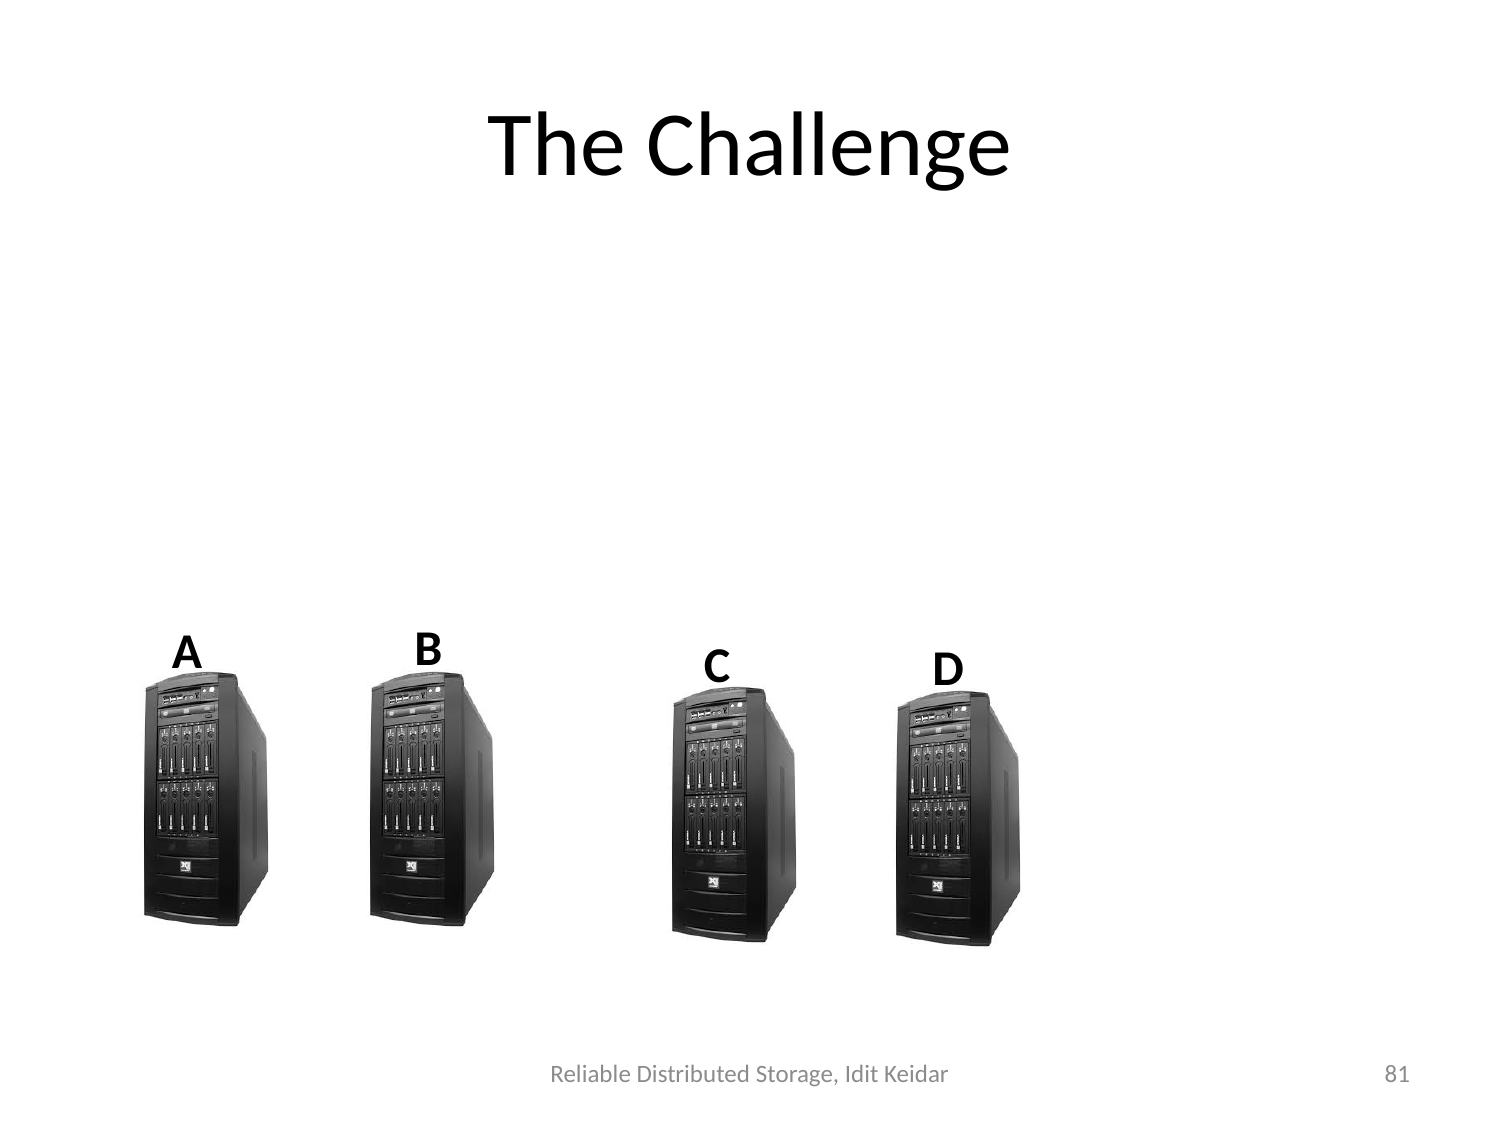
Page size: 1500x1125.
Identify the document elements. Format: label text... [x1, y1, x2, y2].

slide_number 81 [1074, 1042, 1425, 1103]
title The Challenge [75, 45, 1425, 233]
picture [667, 684, 798, 945]
picture [892, 688, 1022, 950]
picture [140, 668, 271, 930]
picture [366, 668, 496, 930]
text_box D [917, 628, 979, 686]
text_box C [689, 624, 746, 682]
footer Reliable Distributed Storage, Idit Keidar [512, 1042, 988, 1103]
text_box B [399, 607, 458, 666]
text_box A [157, 610, 218, 666]
